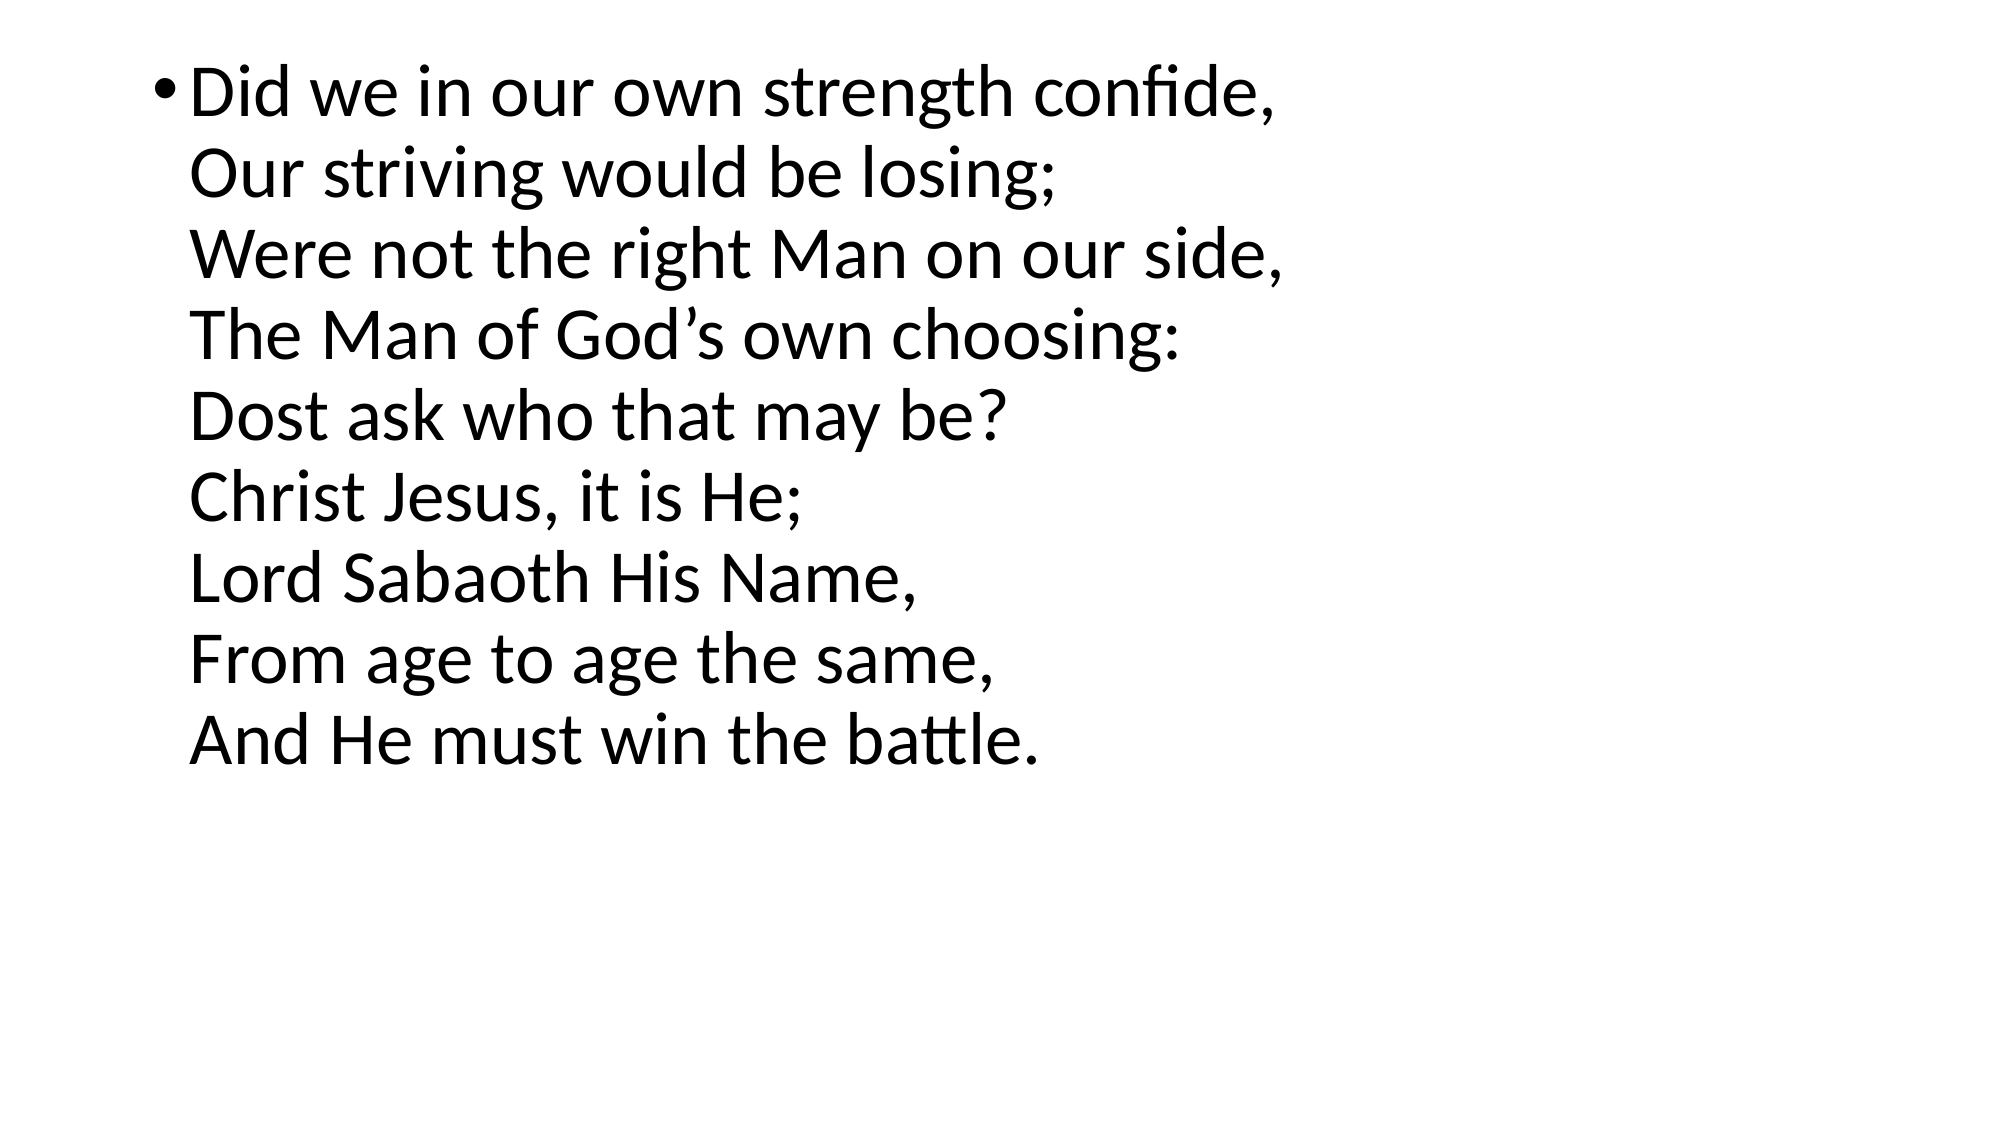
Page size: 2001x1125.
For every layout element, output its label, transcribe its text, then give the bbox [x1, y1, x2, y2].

list Did we in our own strength confide, Our striving would be losing; Were not the right Man on our side, The Man of God’s own choosing: Dost ask who that may be? Christ Jesus, it is He; Lord Sabaoth His Name, From age to age the same, And He must win the battle. [137, 44, 1863, 1014]
